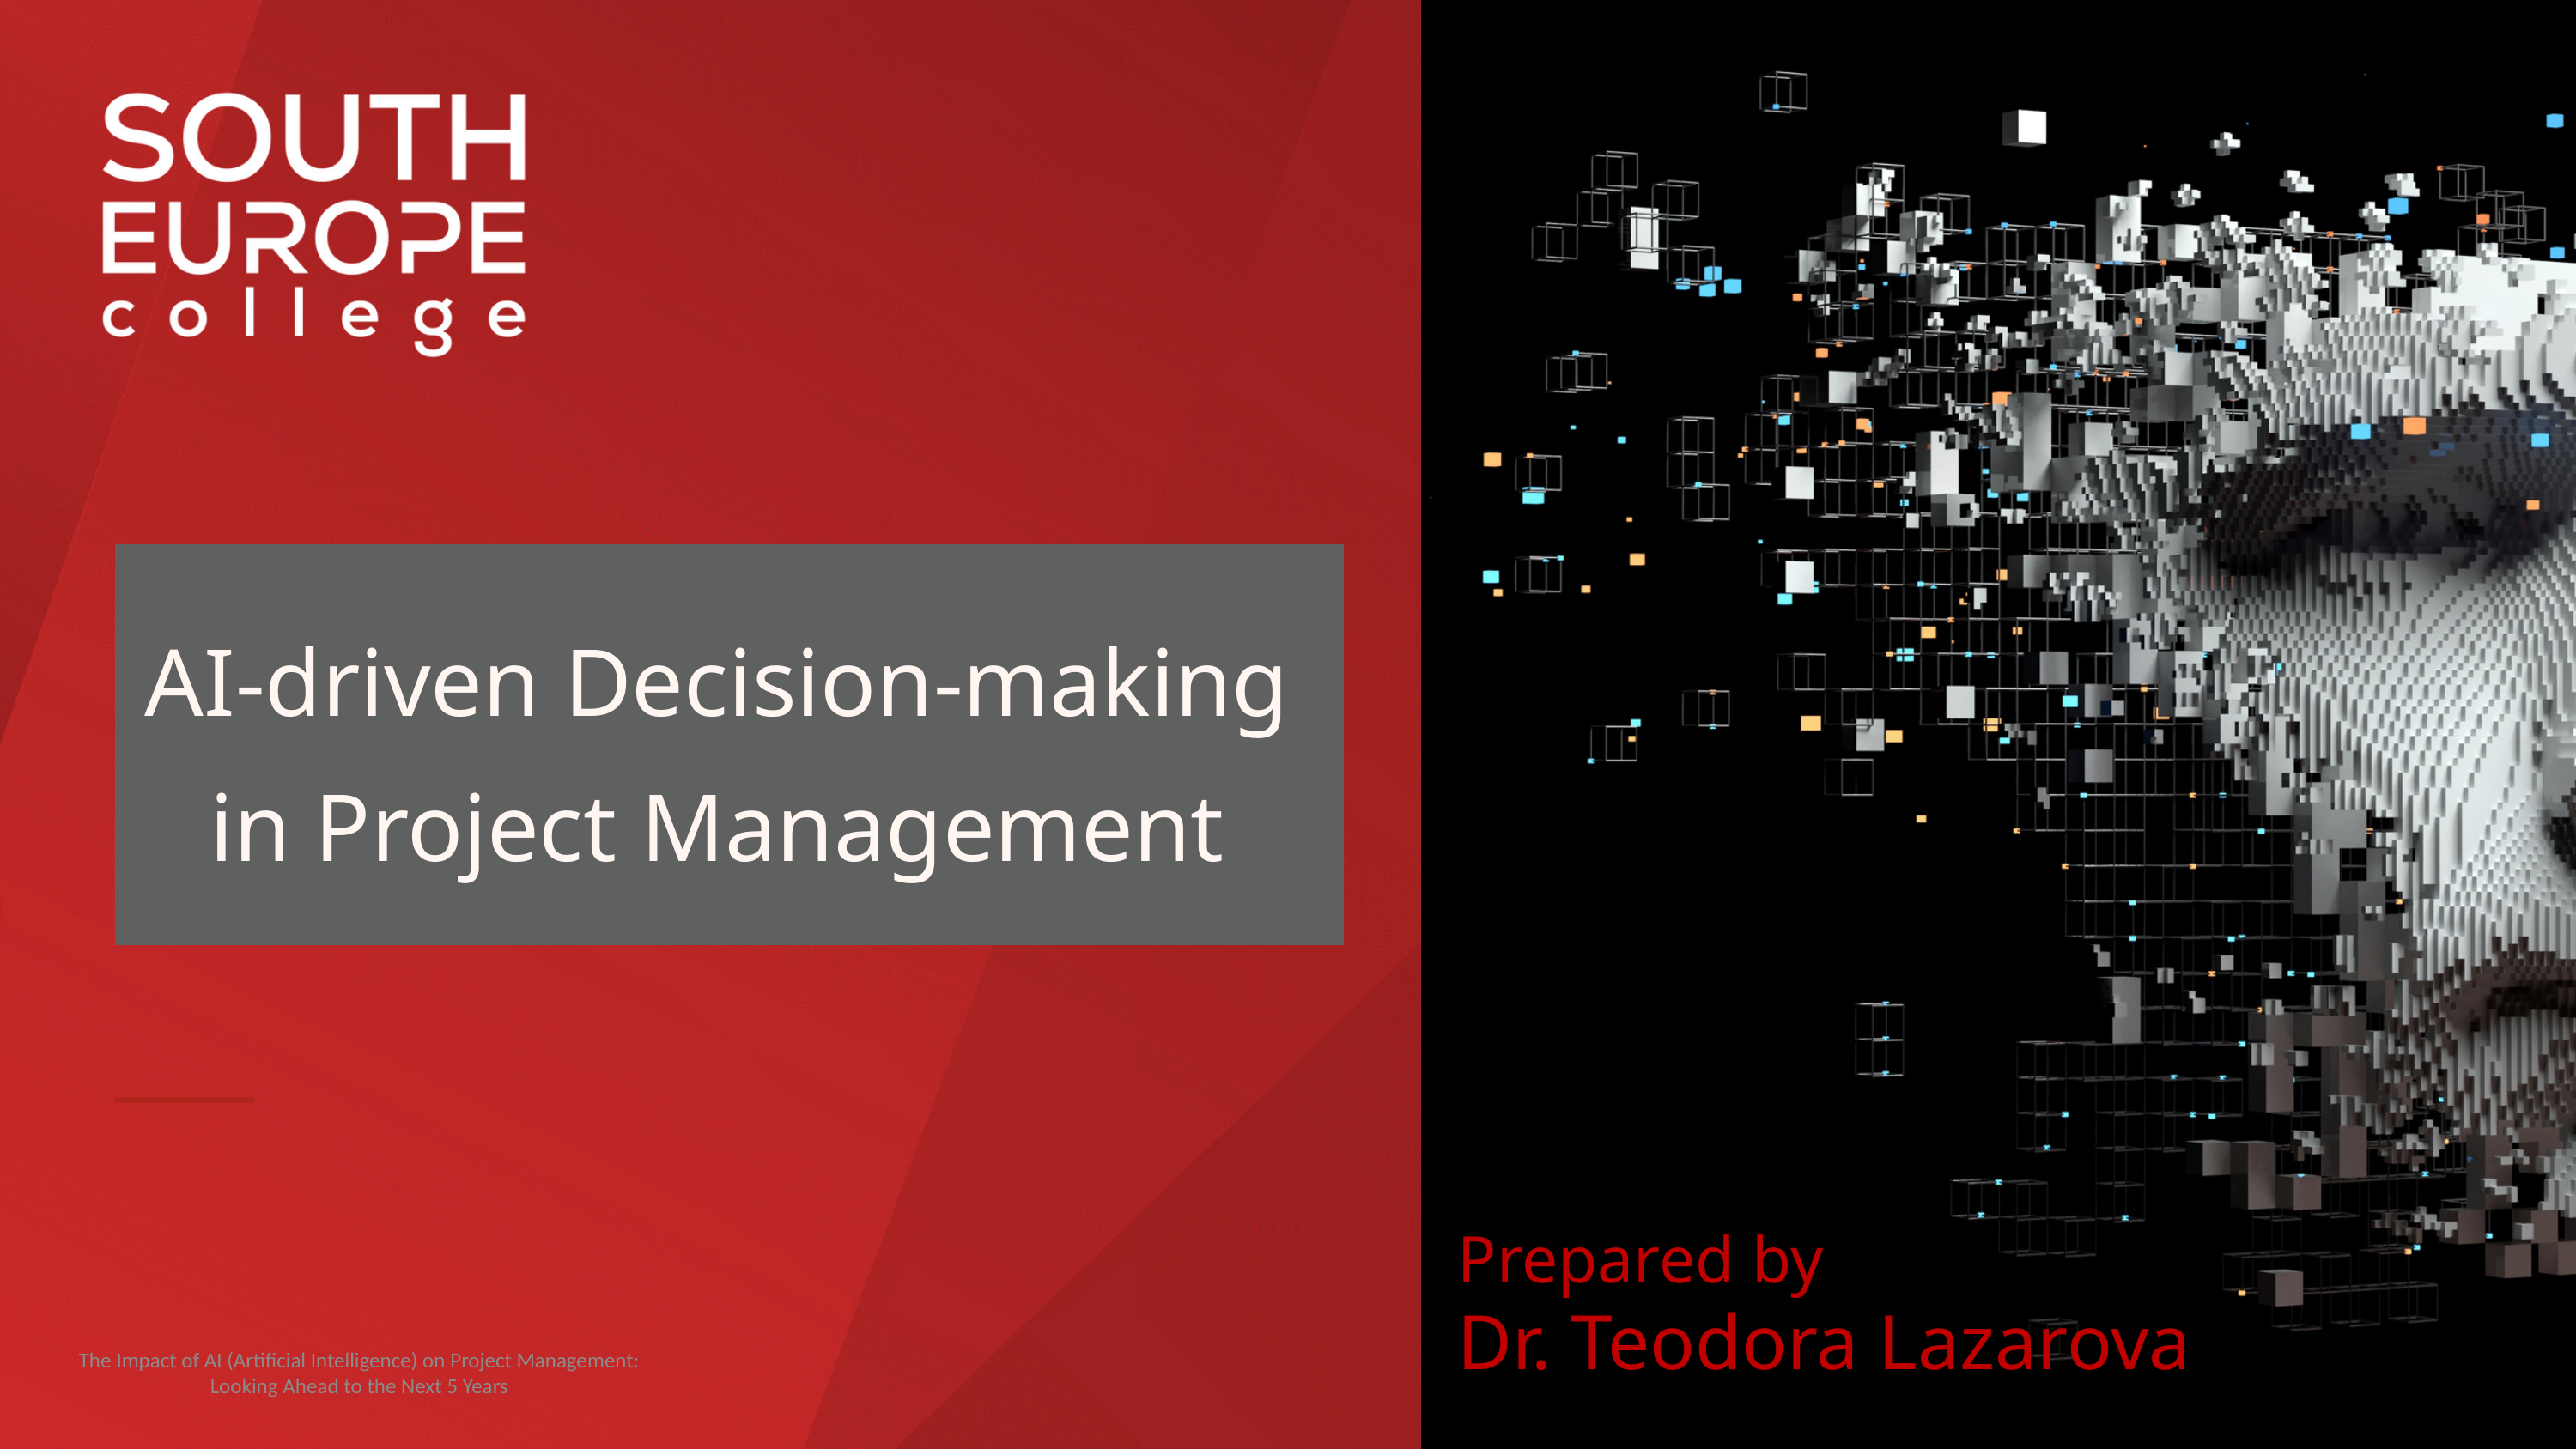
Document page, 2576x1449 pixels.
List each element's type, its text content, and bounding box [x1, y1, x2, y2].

text_box Prepared by [1457, 1219, 2465, 1297]
text_box [0, 0, 1420, 1449]
footer The Impact of AI (Artificial Intelligence) on Project Management: Looking Ahead to the Next 5 Years [64, 1346, 655, 1398]
text_box [0, 0, 592, 452]
text_box [1420, 0, 2576, 1449]
text_box Dr. Teodora Lazarova [1457, 1297, 2465, 1385]
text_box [114, 543, 1344, 1009]
